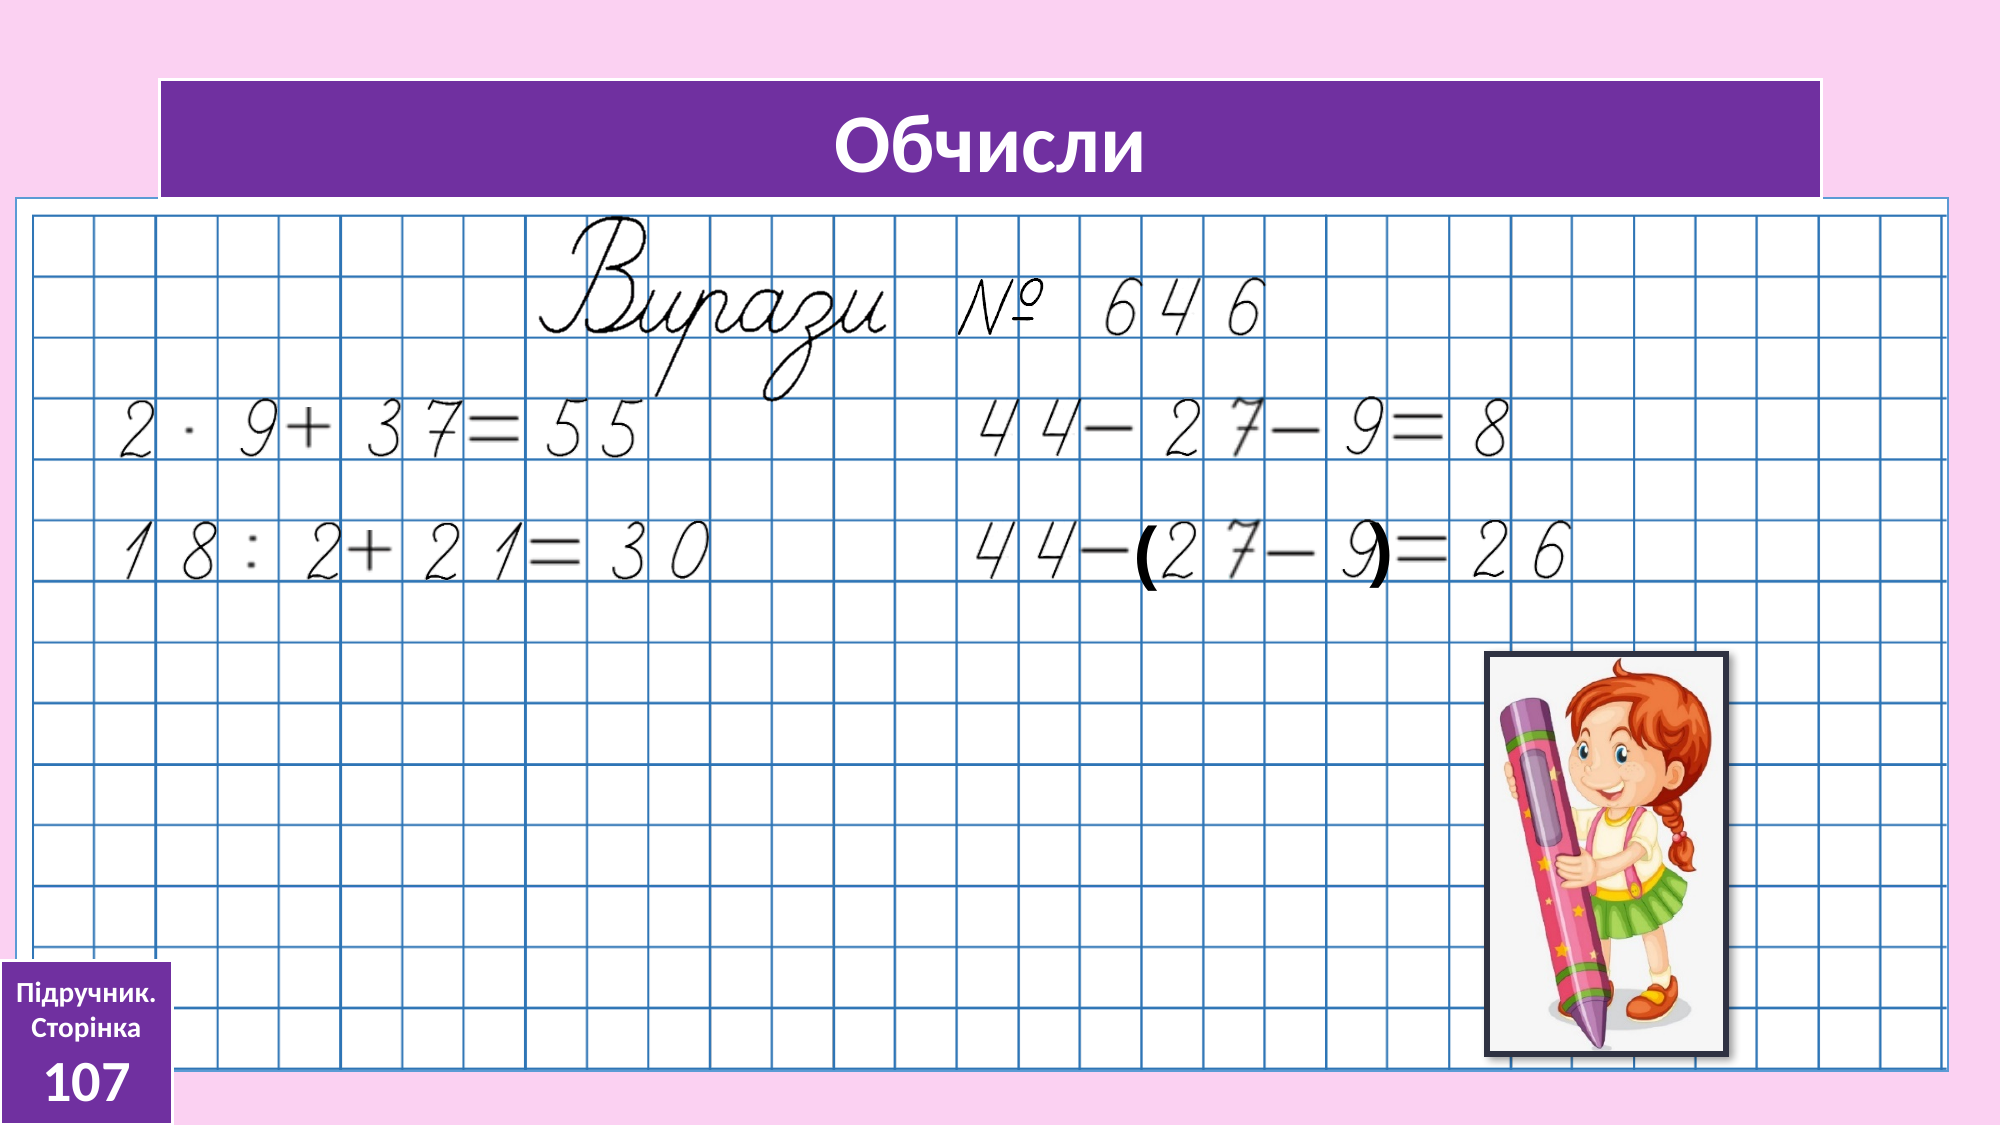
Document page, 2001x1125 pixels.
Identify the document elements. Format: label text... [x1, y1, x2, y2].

text_box Обчисли [158, 78, 1823, 199]
picture [16, 159, 1947, 1071]
text_box Підручник. Сторінка 107 [0, 959, 174, 1125]
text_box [221, 506, 288, 600]
